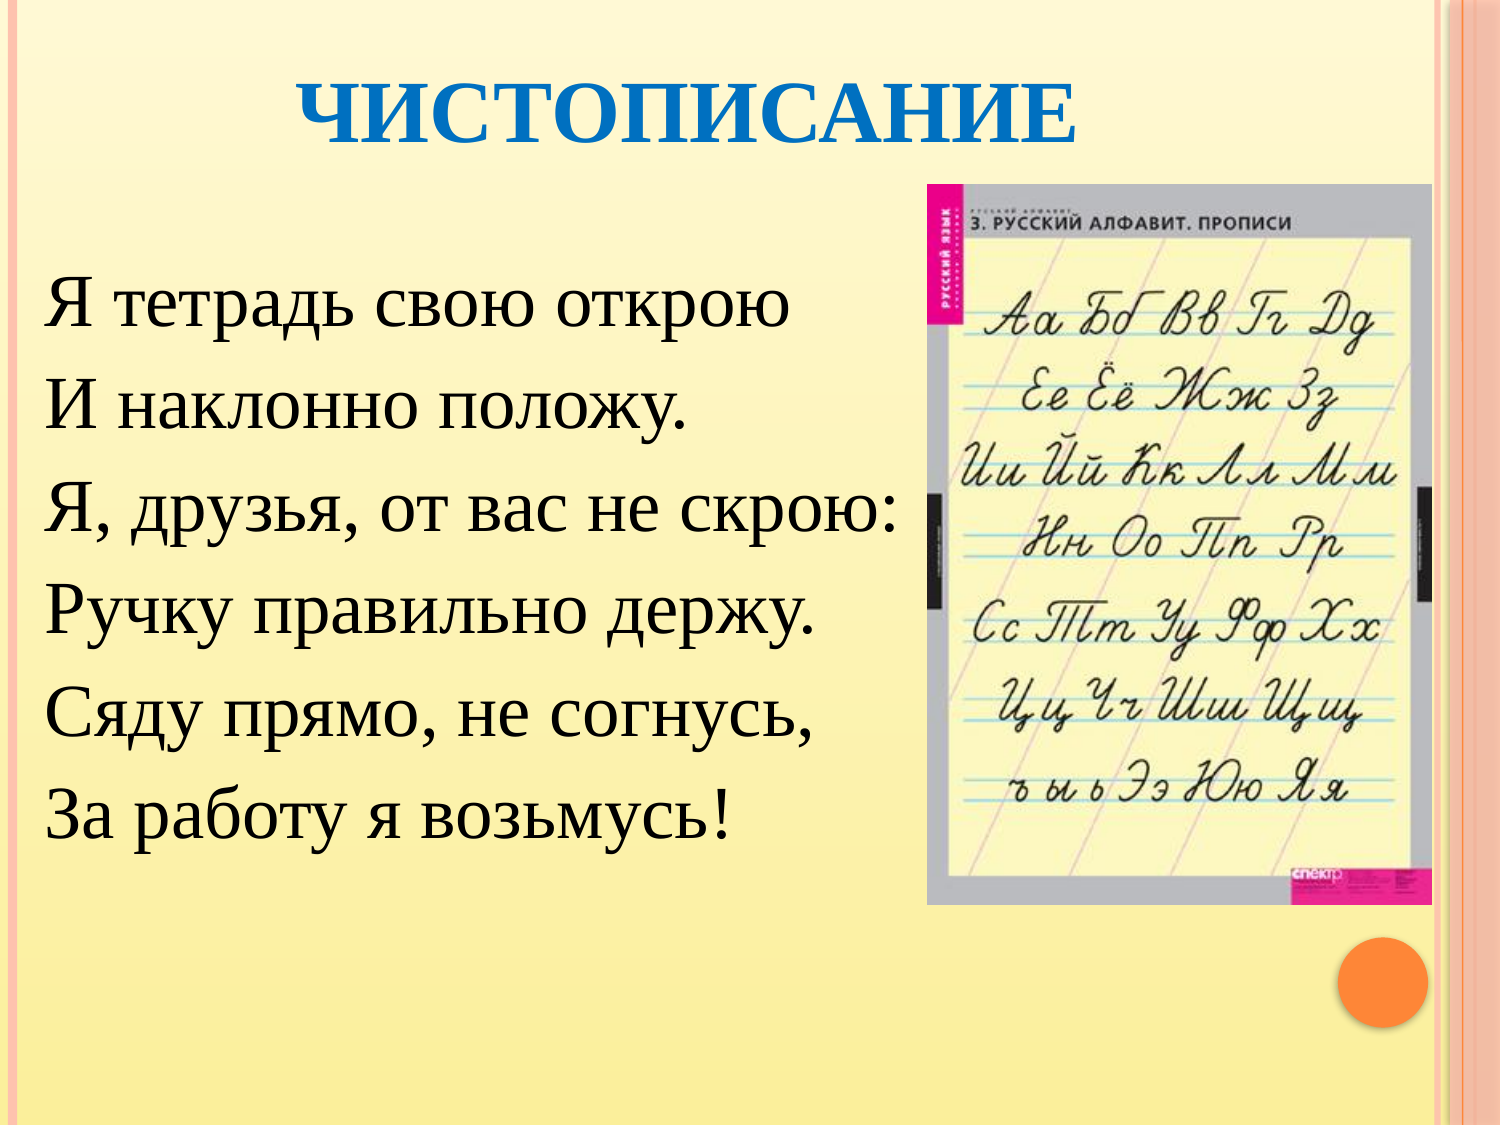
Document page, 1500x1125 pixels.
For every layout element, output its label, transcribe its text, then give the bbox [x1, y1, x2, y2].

title Чистописание [75, 45, 1300, 233]
picture [926, 184, 1432, 906]
list Я тетрадь свою открою И наклонно положу. Я, друзья, от вас не скрою: Ручку правильно держу. Сяду прямо, не согнусь, За работу я возьмусь! [29, 243, 951, 929]
